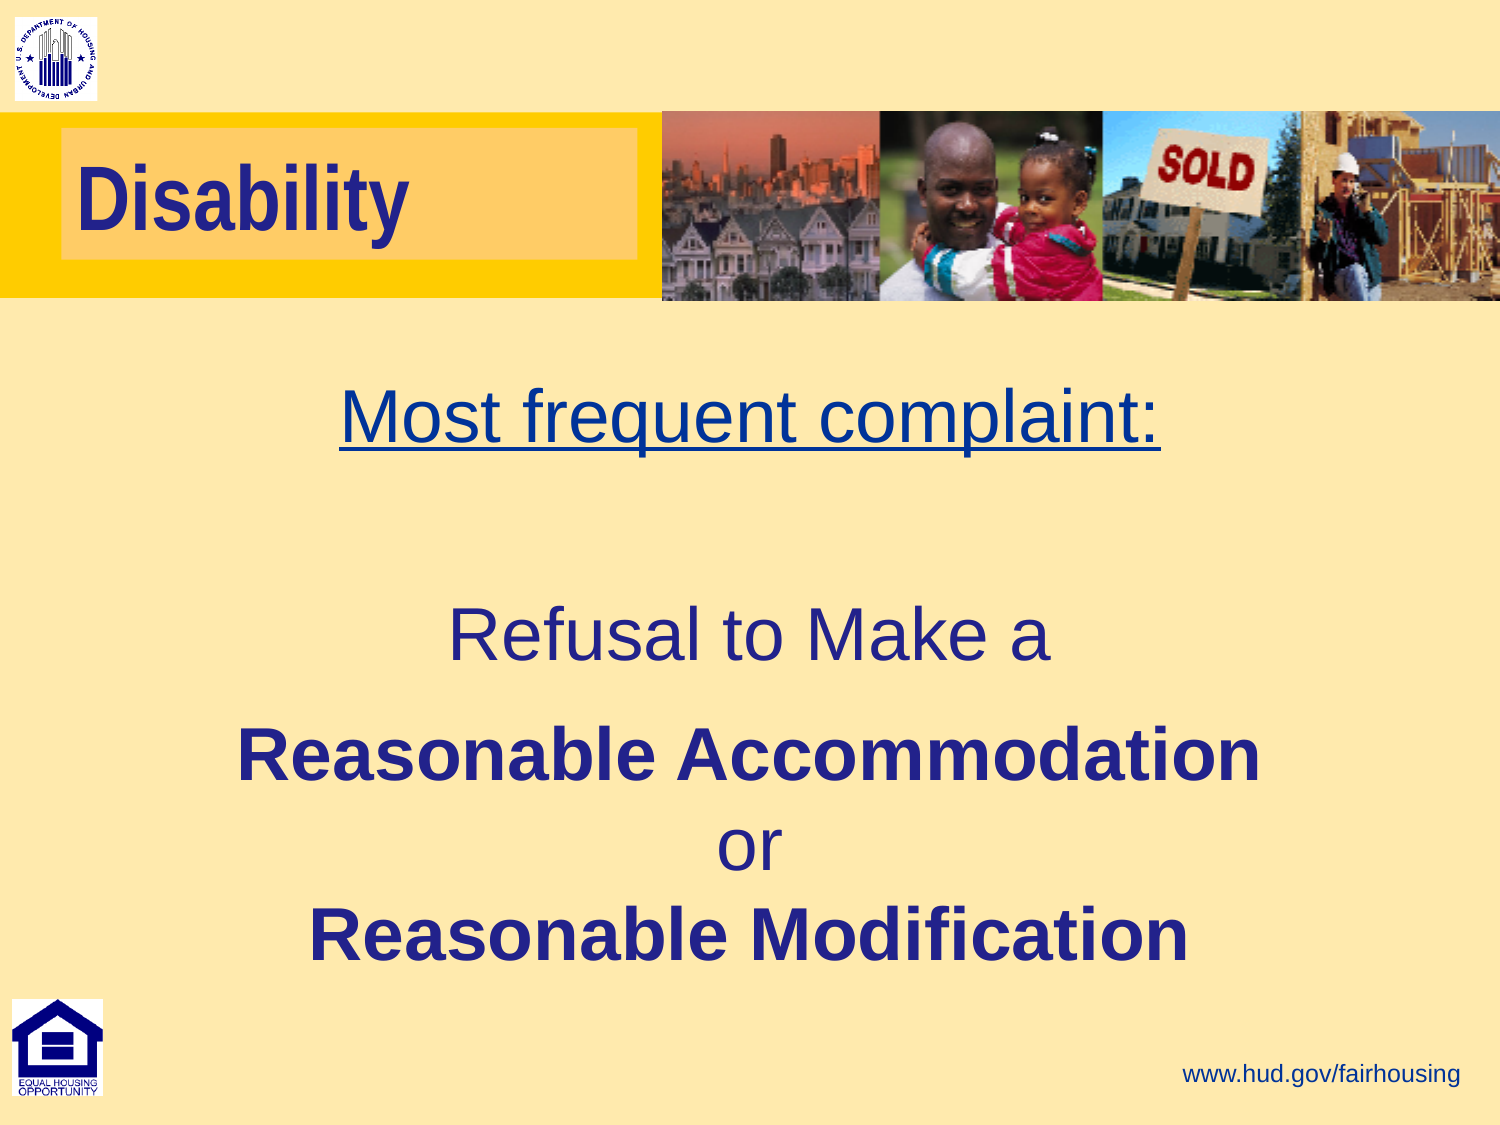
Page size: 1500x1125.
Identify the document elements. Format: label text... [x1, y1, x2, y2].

picture [662, 111, 1500, 301]
picture [14, 17, 98, 101]
list Most frequent complaint: Refusal to Make a Reasonable Accommodation or Reasonable Modification [112, 324, 1388, 993]
title Disability [61, 127, 638, 260]
picture [12, 999, 103, 1096]
